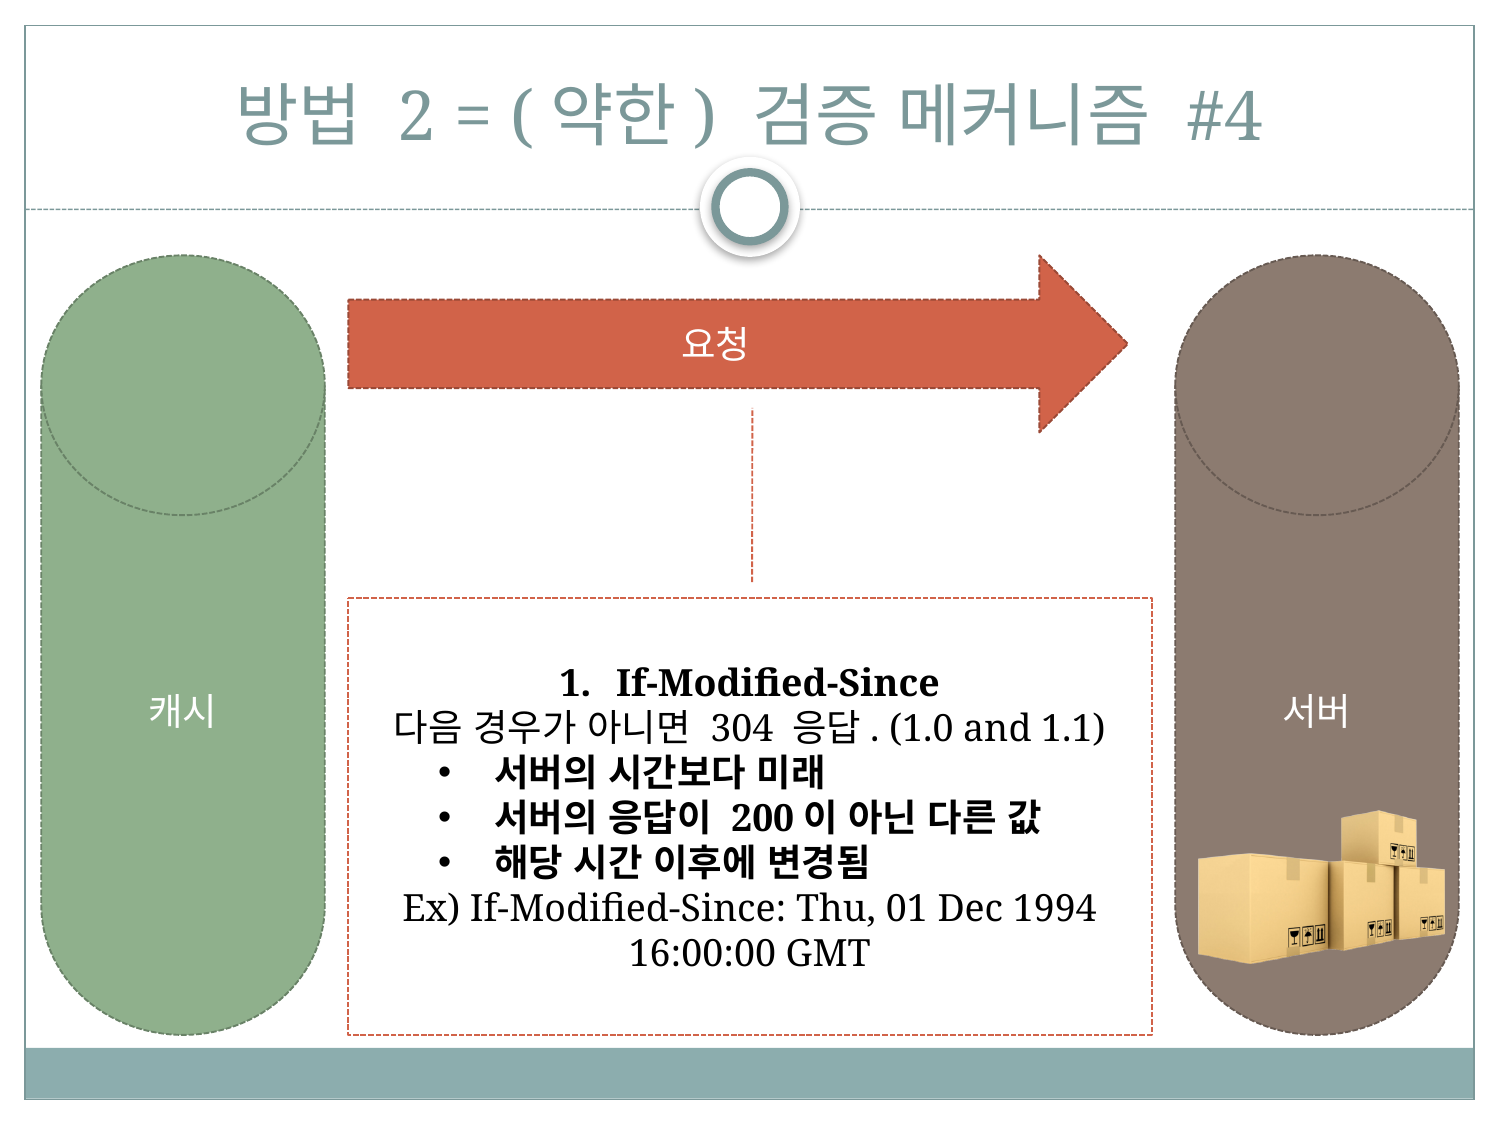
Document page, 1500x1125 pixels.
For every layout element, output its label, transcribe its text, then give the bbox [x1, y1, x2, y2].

title 방법 2 = (약한) 검증 메커니즘 #4 [49, 37, 1450, 162]
text_box 요청 [347, 254, 1129, 434]
text_box If-Modified-Since 다음 경우가 아니면 304 응답. (1.0 and 1.1) 서버의 시간보다 미래 서버의 응답이 200이 아닌 다른 값 해당 시간 이후에 변경됨 Ex) If-Modified-Since: Thu, 01 Dec 1994 16:00:00 GMT [347, 597, 1153, 1036]
text_box 캐시 [40, 254, 326, 1036]
picture [1198, 810, 1445, 965]
text_box 서버 [1174, 254, 1460, 969]
text_box 서버 [1193, 971, 1437, 1036]
